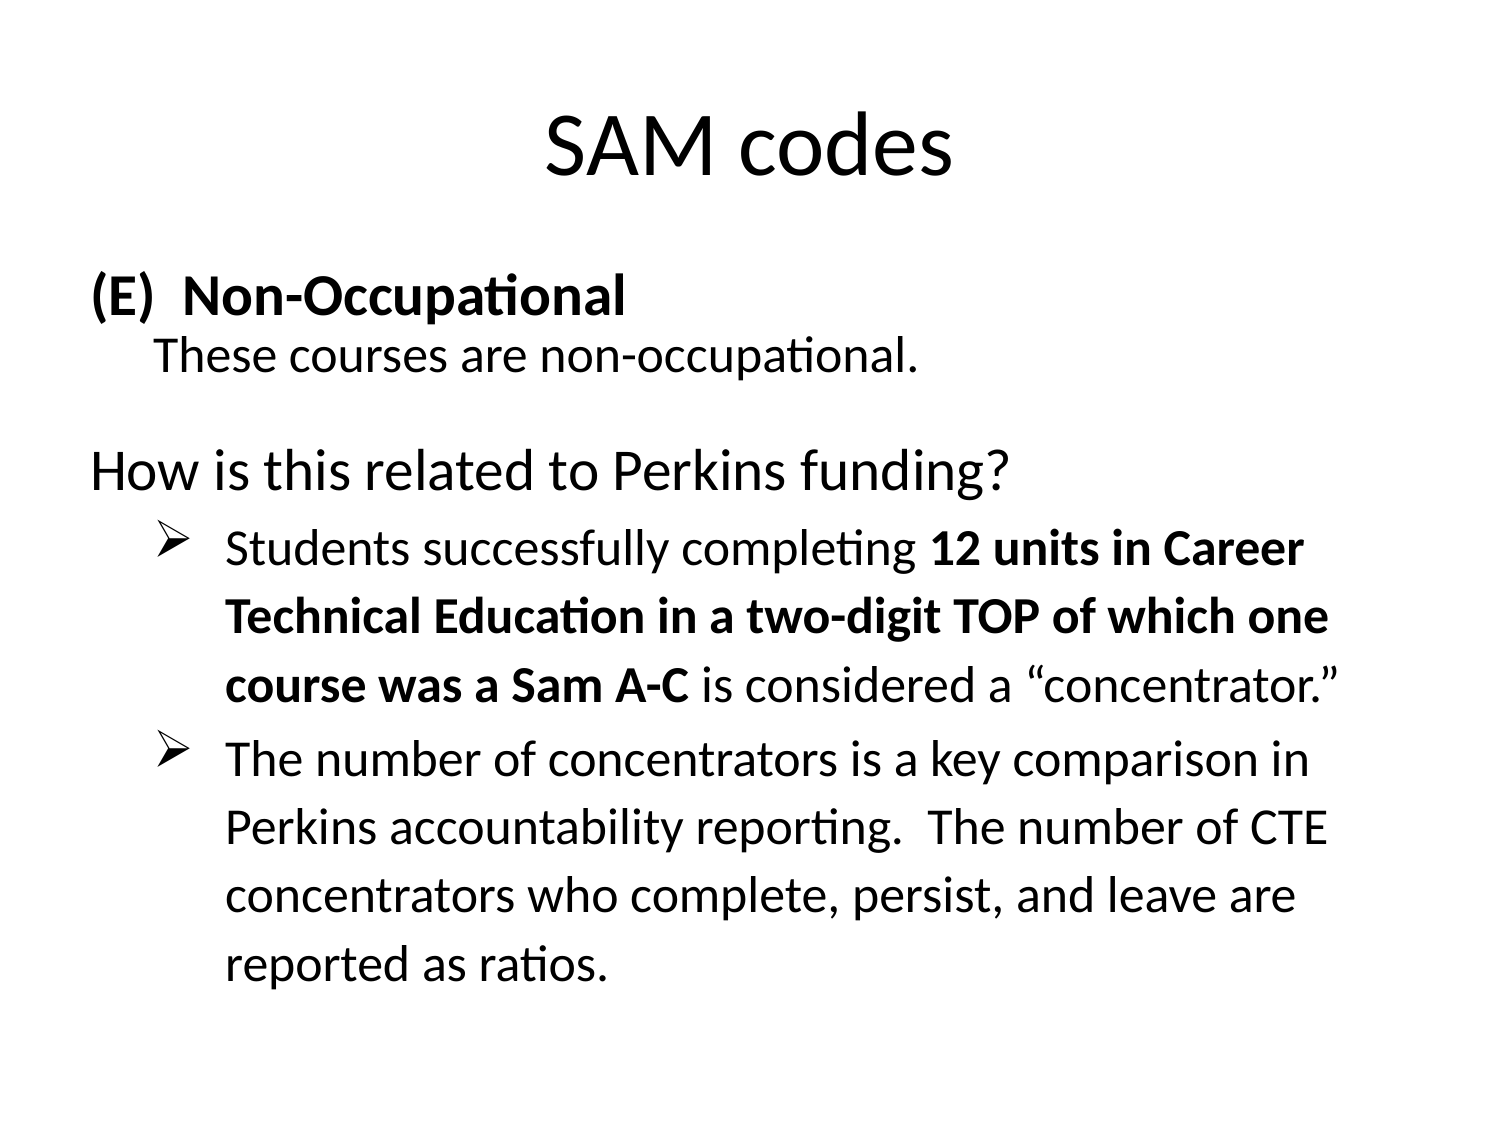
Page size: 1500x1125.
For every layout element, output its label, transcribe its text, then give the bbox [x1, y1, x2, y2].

list (E) Non-Occupational These courses are non-occupational. How is this related to Perkins funding? Students successfully completing 12 units in Career Technical Education in a two-digit TOP of which one course was a Sam A-C is considered a “concentrator.” The number of concentrators is a key comparison in Perkins accountability reporting. The number of CTE concentrators who complete, persist, and leave are reported as ratios. [75, 262, 1425, 1005]
title SAM codes [75, 45, 1425, 233]
